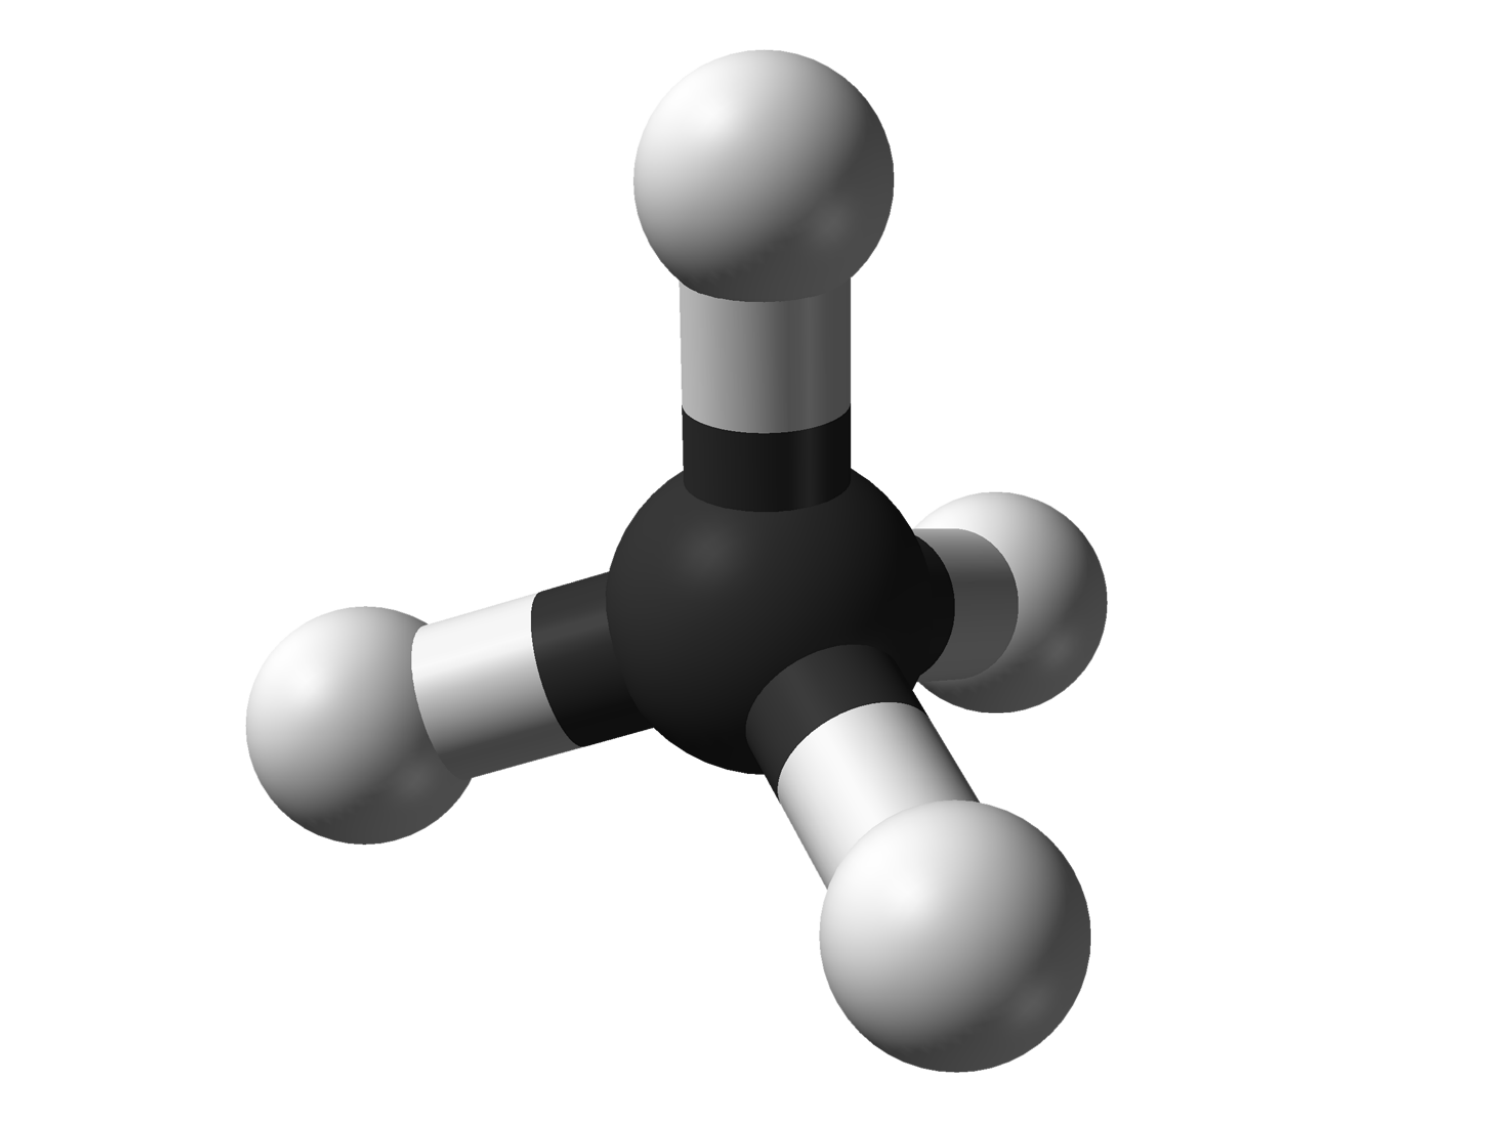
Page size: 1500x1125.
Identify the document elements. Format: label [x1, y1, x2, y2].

picture [194, 0, 1159, 1124]
